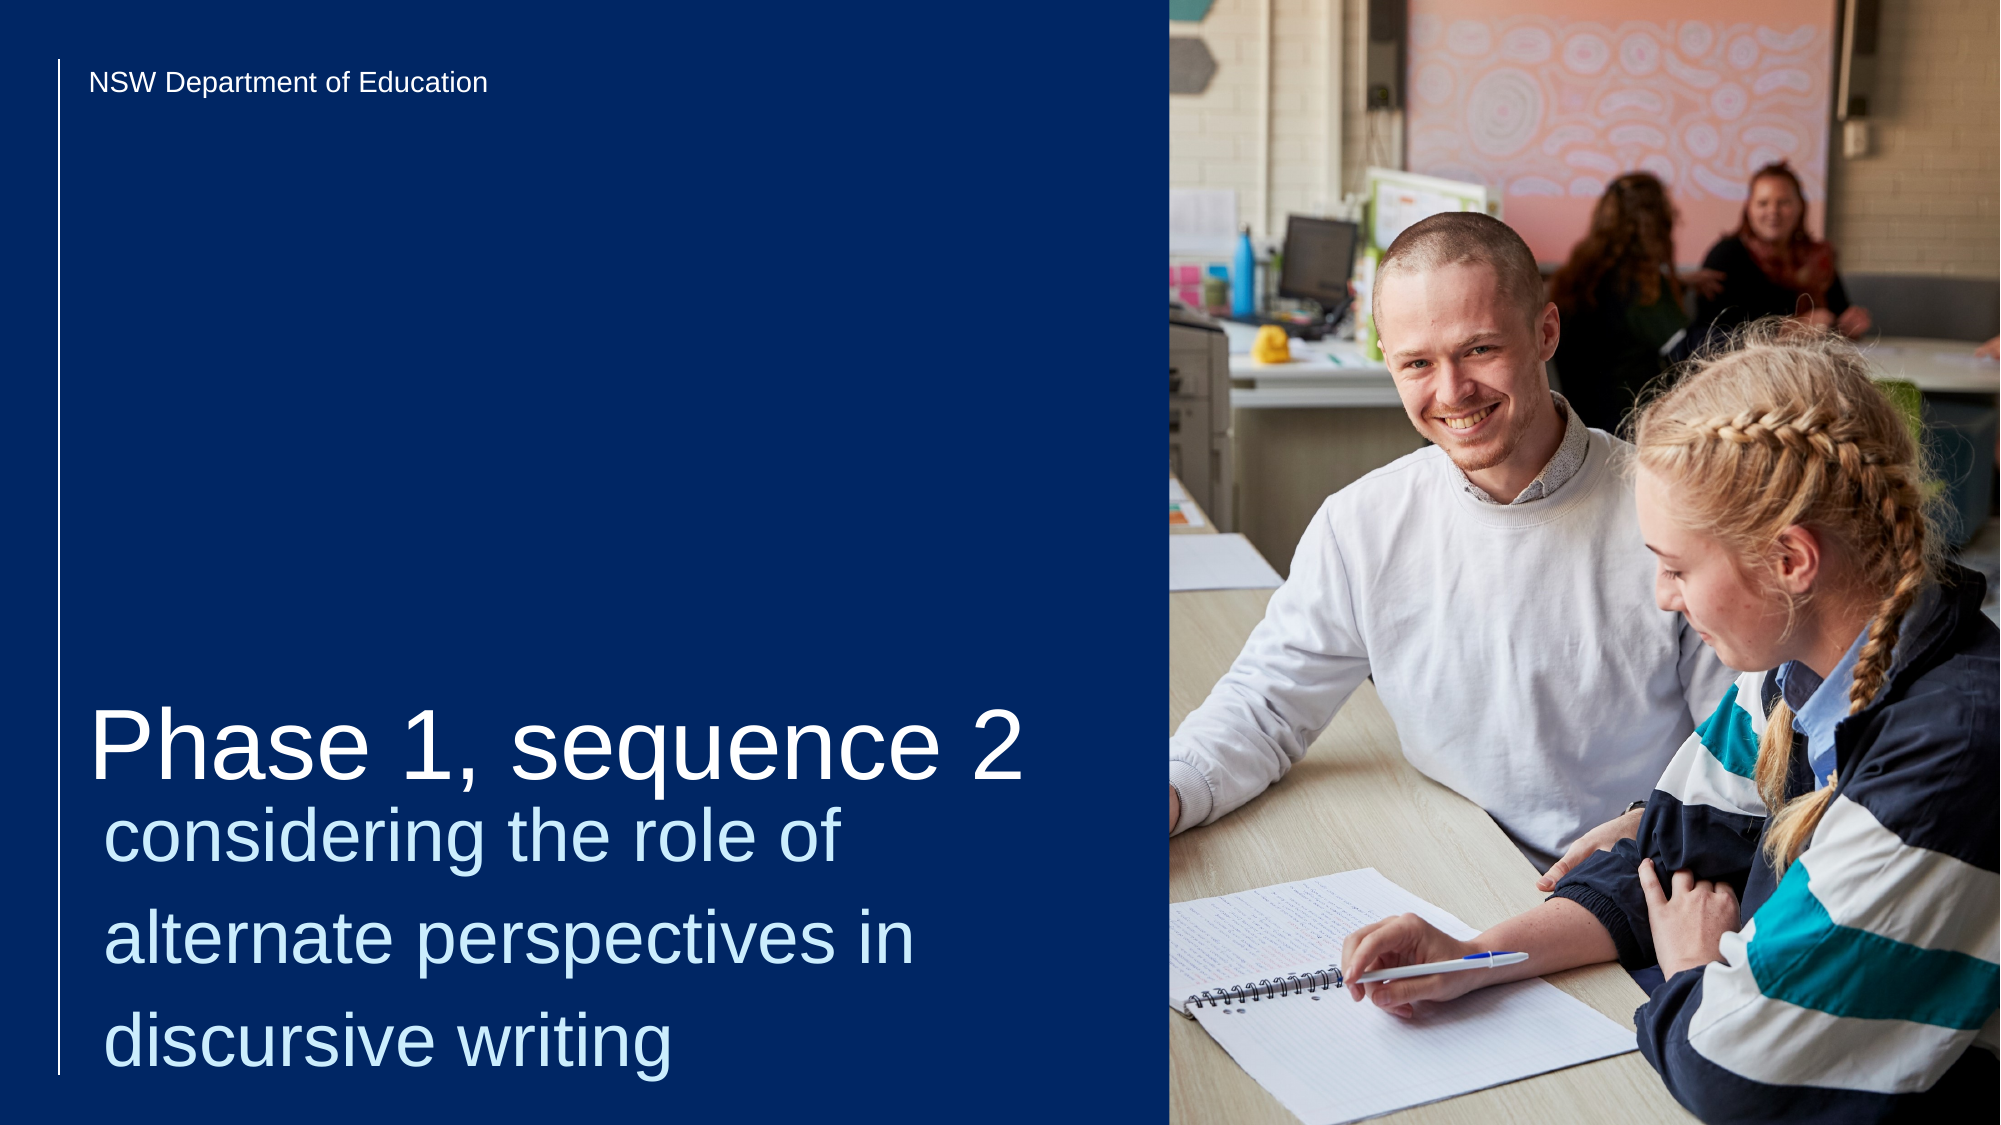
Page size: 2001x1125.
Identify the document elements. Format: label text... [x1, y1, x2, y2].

text_box considering the role of alternate perspectives in discursive writing [88, 799, 1097, 1089]
picture [1169, 0, 2000, 1125]
title Phase 1, sequence 2 [88, 667, 1169, 799]
text_box NSW Department of Education [88, 63, 495, 114]
picture [1950, 1019, 1959, 1024]
